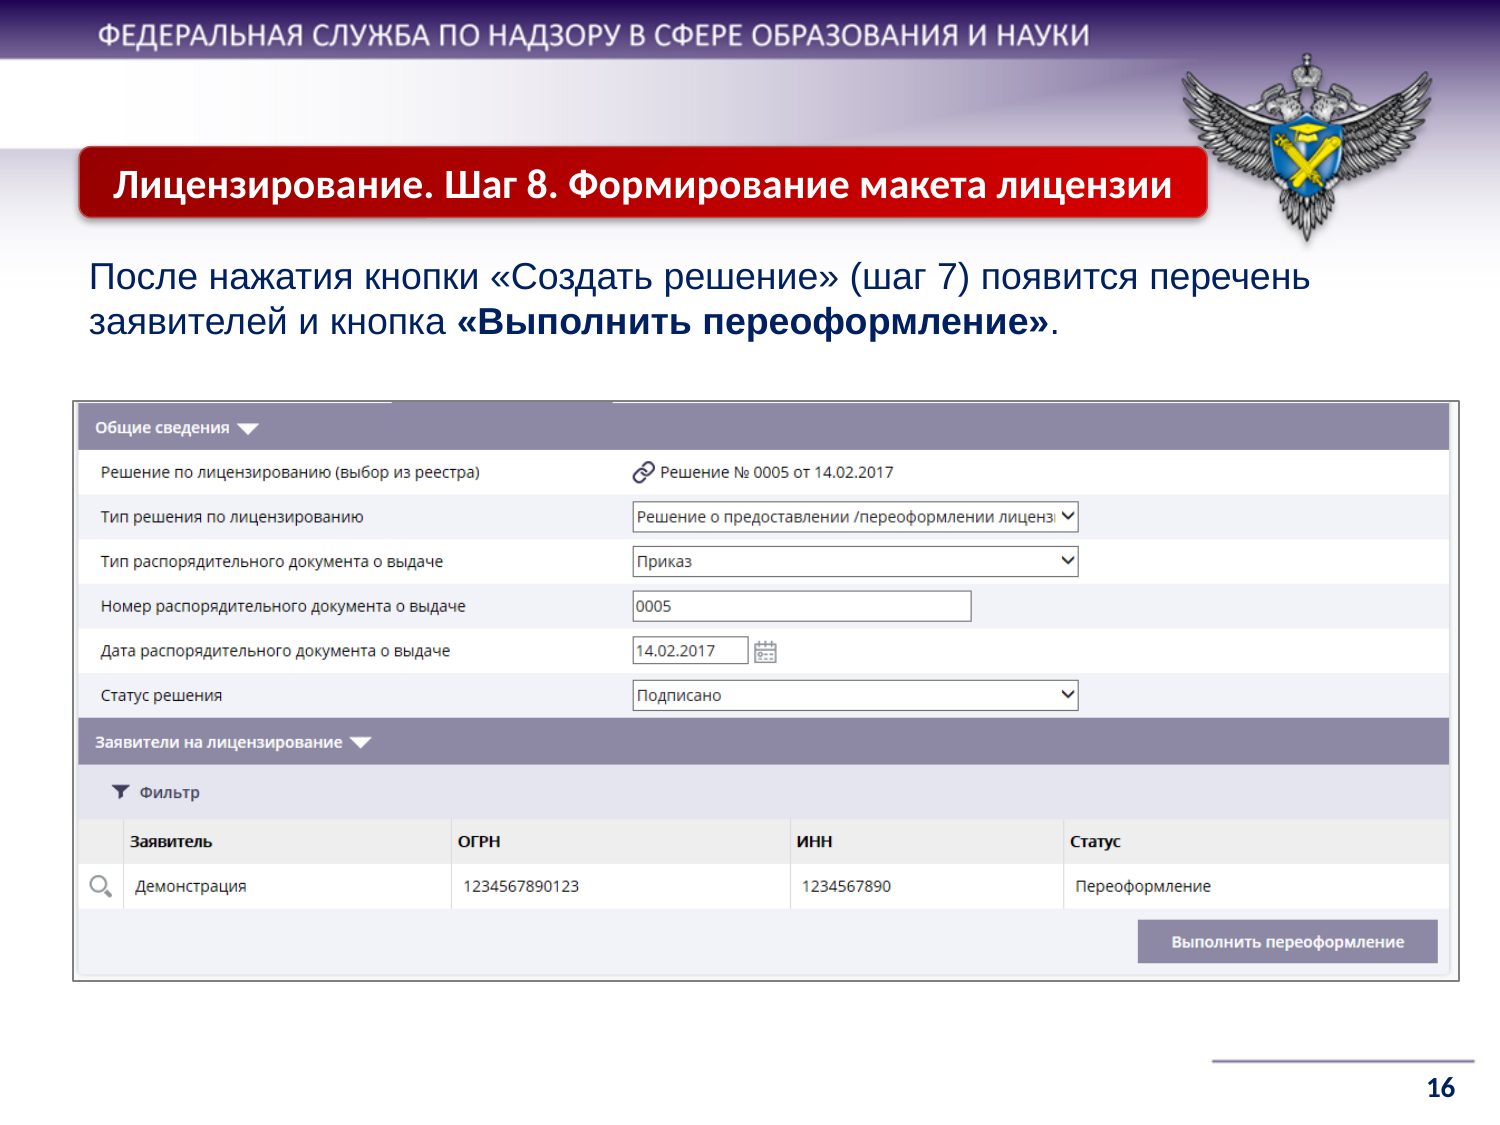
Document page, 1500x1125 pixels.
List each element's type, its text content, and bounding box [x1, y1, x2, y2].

text_box Лицензирование. Шаг 8. Формирование макета лицензии [78, 145, 1208, 219]
text_box [53, 297, 1471, 358]
picture [0, 0, 1500, 1125]
slide_number 16 [1399, 1054, 1471, 1118]
text_box После нажатия кнопки «Создать решение» (шаг 7) появится перечень заявителей и кнопка «Выполнить переоформление». [74, 244, 1433, 350]
